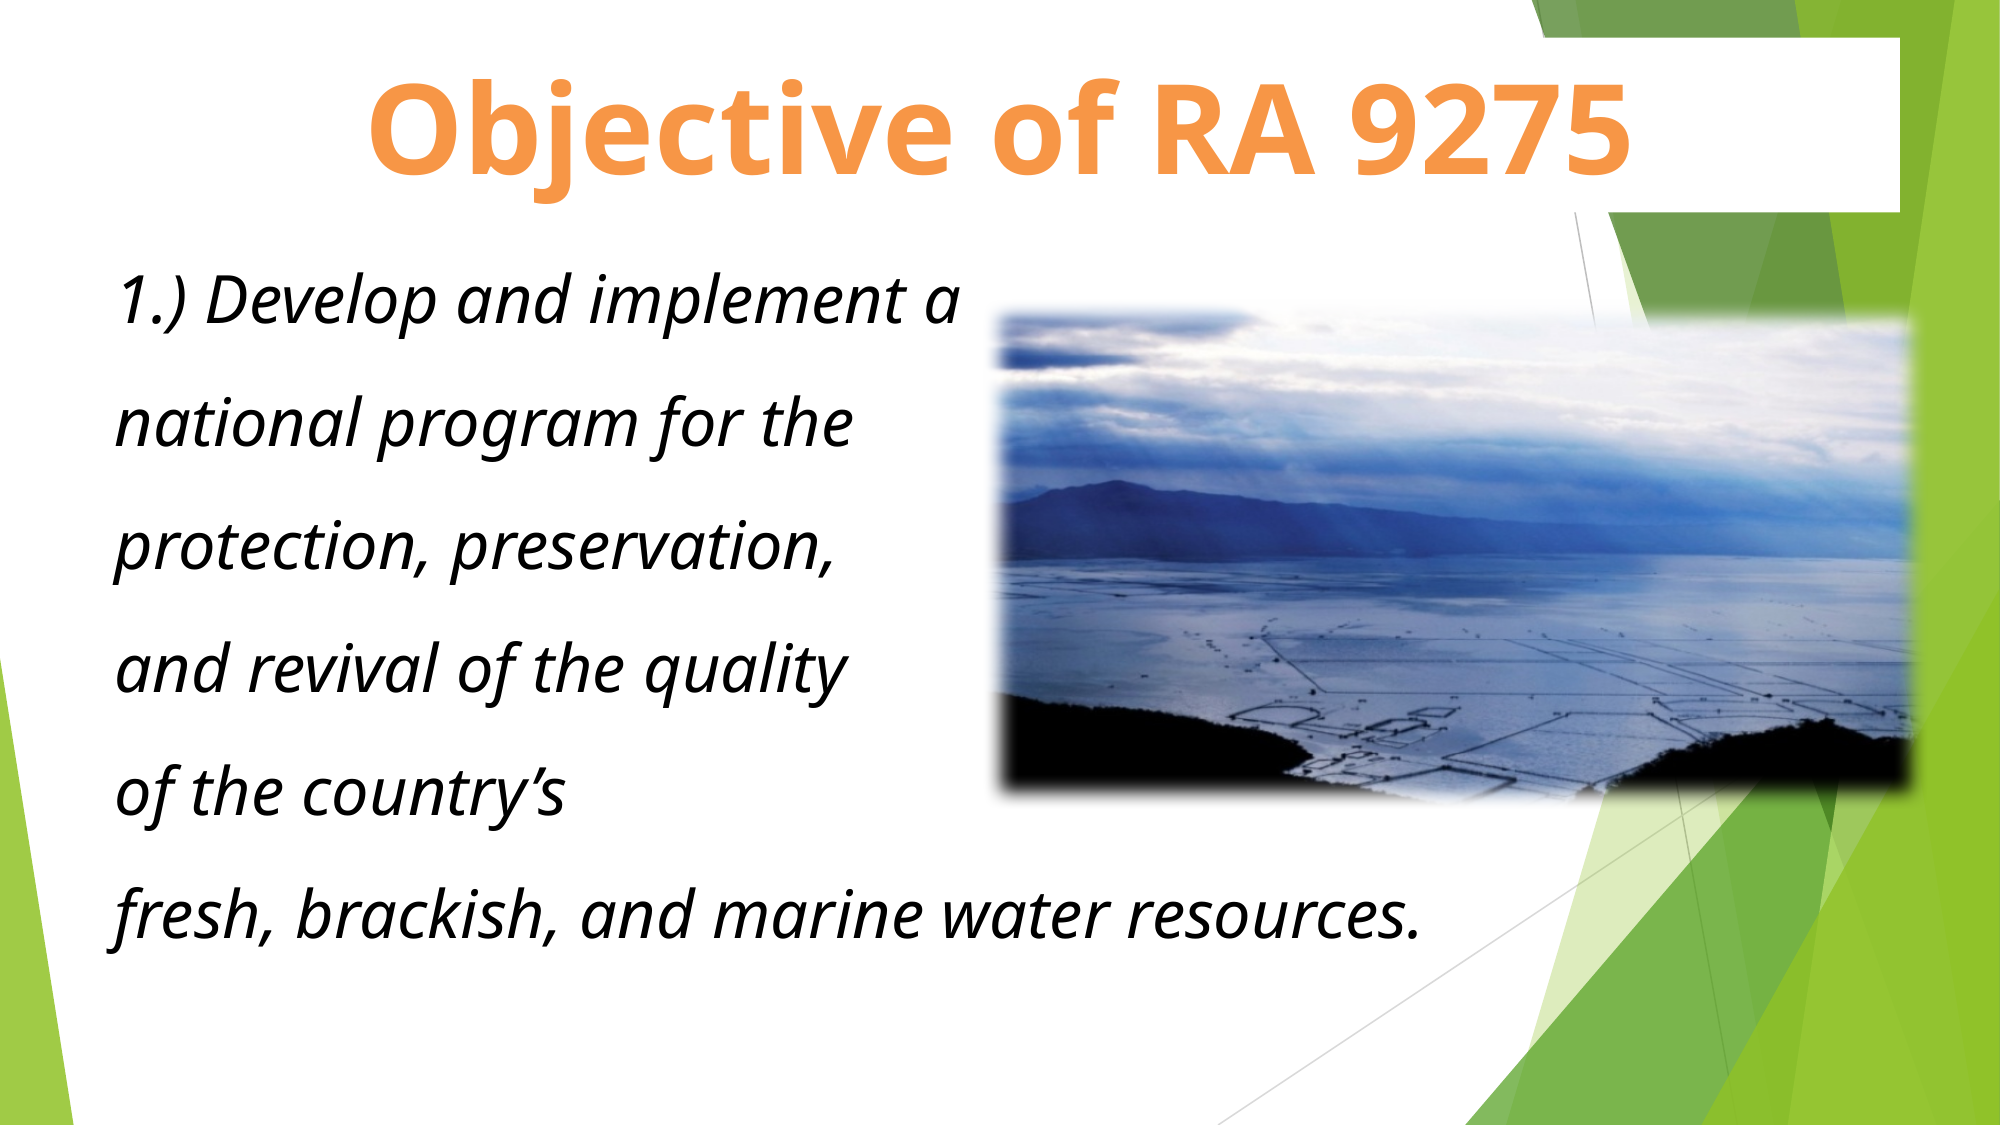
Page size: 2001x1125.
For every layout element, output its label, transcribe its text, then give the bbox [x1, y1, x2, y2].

text_box Objective of RA 9275 [99, 37, 1900, 213]
picture [983, 299, 1928, 811]
text_box 1.) Develop and implement a national program for the protection, preservation, and revival of the quality of the country’s fresh, brackish, and marine water resources. [99, 249, 1917, 1000]
